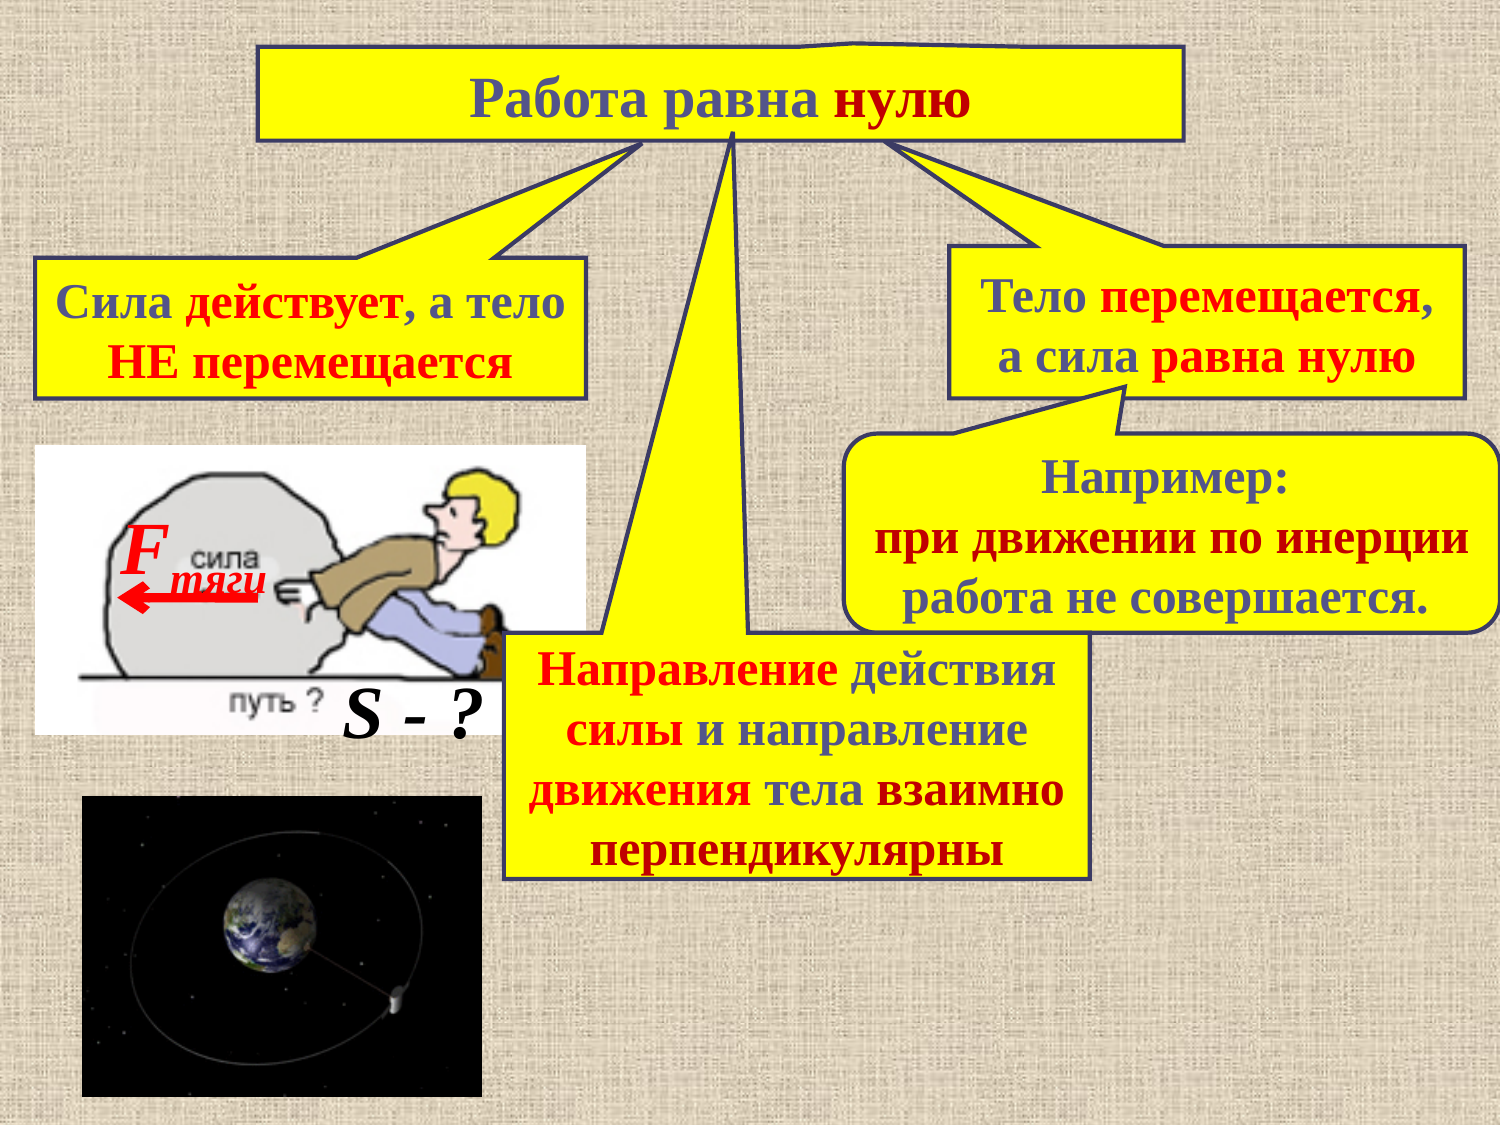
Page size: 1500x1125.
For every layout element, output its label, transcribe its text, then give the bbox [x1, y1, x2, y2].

text_box Тело перемещается, а сила равна нулю [884, 141, 1465, 399]
text_box Работа равна нулю [257, 43, 1184, 141]
picture [734, 141, 1076, 632]
picture [0, 0, 1500, 1125]
text_box S - ? [328, 753, 503, 761]
text_box Направление действия силы и направление движения тела взаимно перпендикулярны [503, 131, 1090, 879]
text_box Сила действует, а тело НЕ перемещается [35, 143, 643, 399]
text_box Например: при движении по инерции работа не совершается. [843, 386, 1500, 633]
